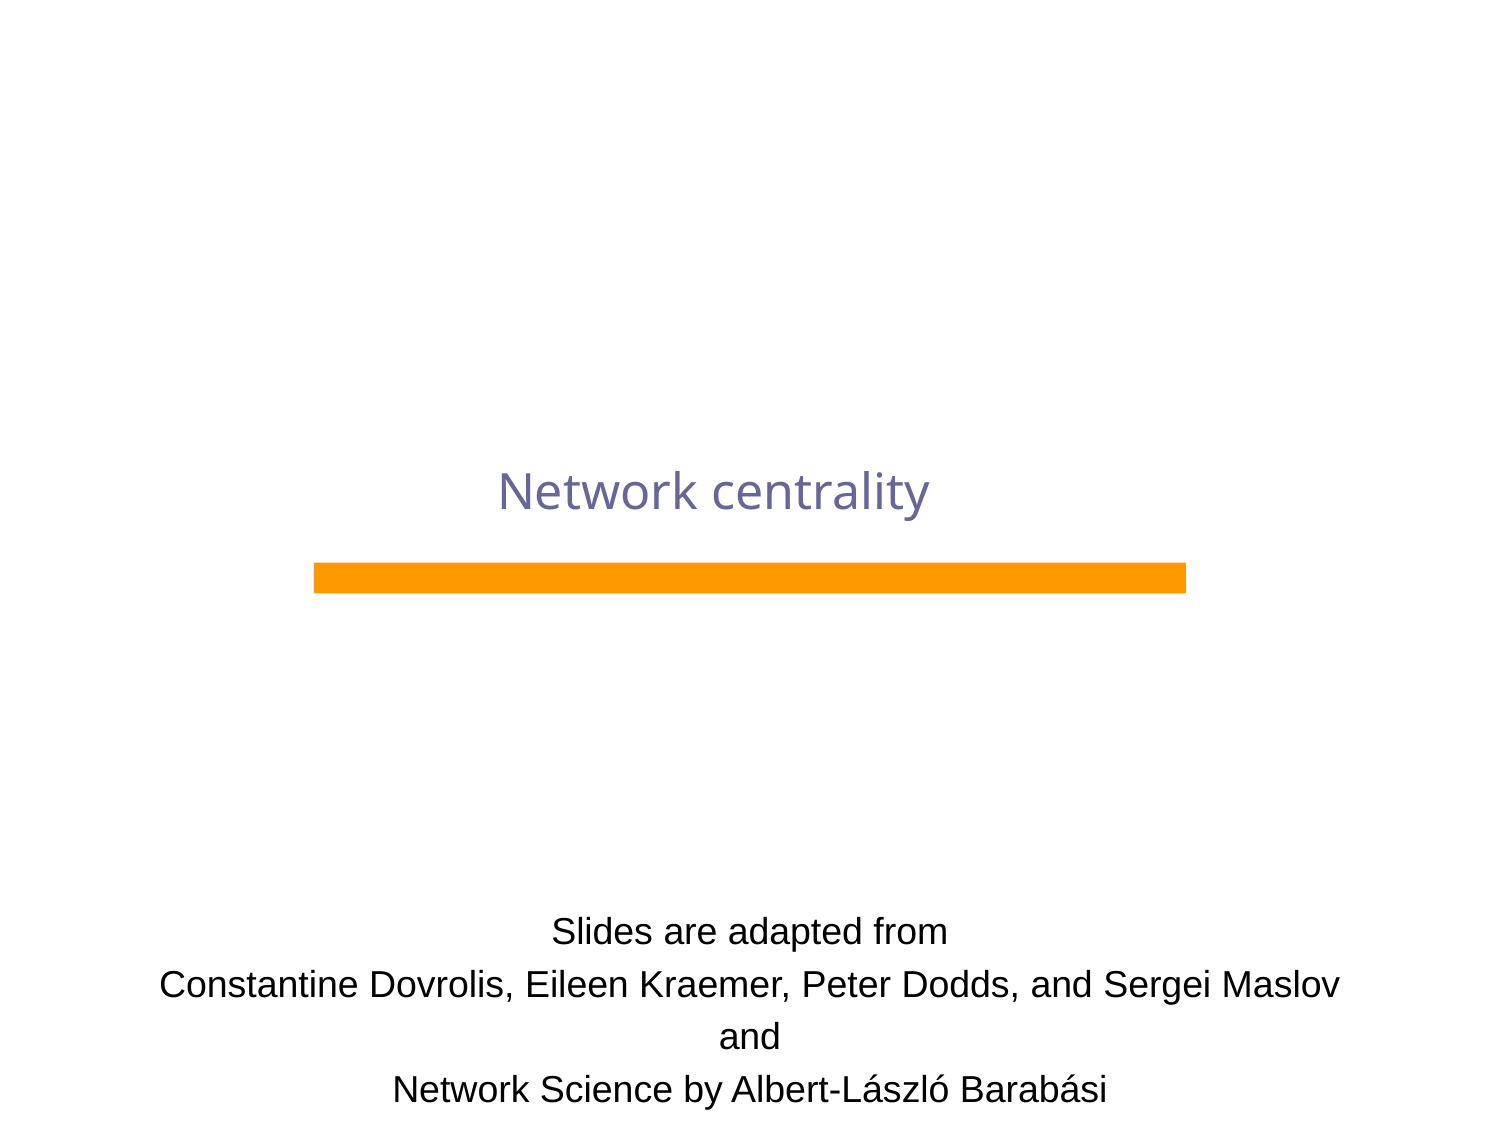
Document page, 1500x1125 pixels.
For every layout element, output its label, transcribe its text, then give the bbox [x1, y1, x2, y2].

text_box Network centrality [482, 312, 945, 528]
text_box [313, 562, 1186, 594]
text_box Slides are adapted from Constantine Dovrolis, Eileen Kraemer, Peter Dodds, and Sergei Maslov and Network Science by Albert-László Barabási [0, 899, 1500, 1125]
